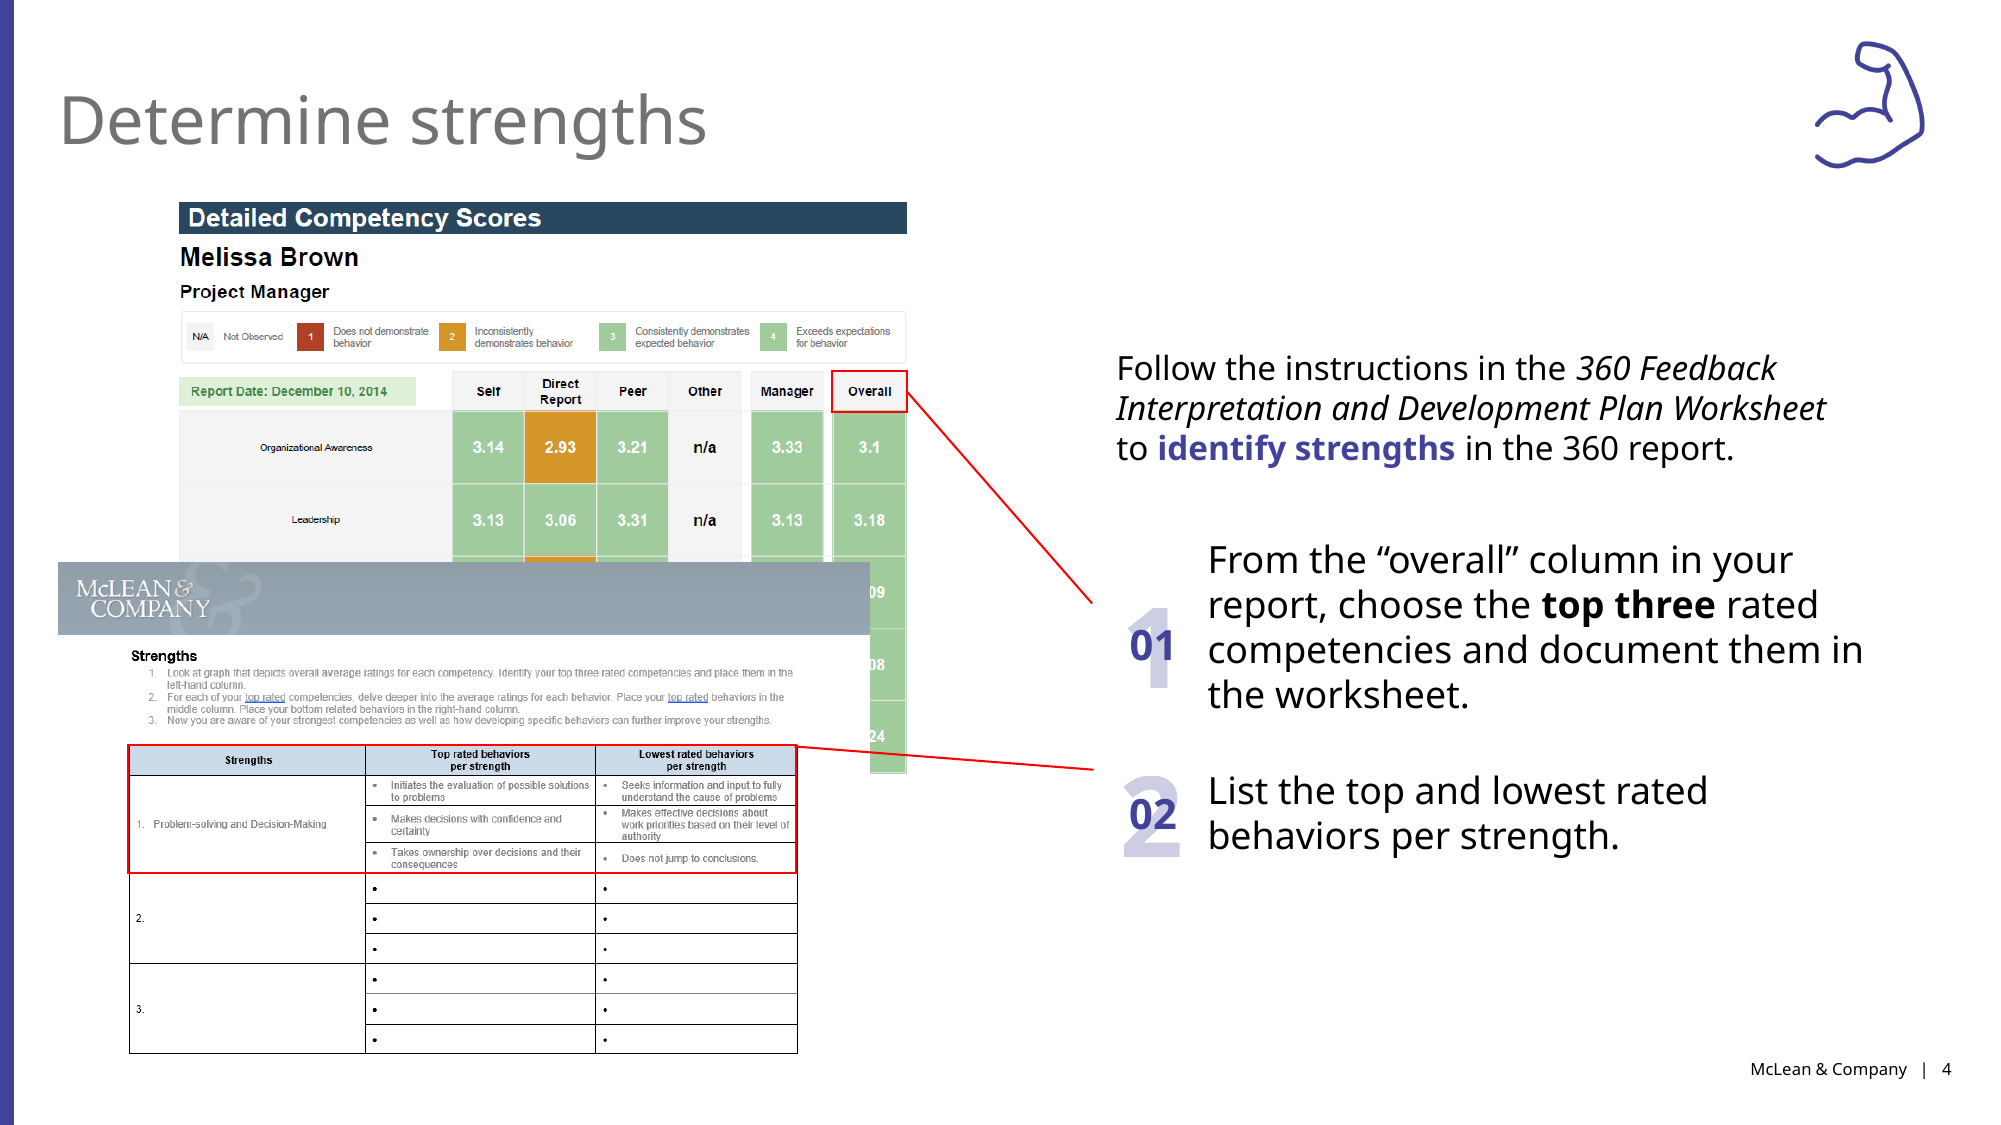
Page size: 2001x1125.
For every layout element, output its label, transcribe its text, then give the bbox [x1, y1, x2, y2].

text_box 1 [1106, 568, 1200, 719]
picture [1792, 29, 1943, 180]
text_box Follow the instructions in the 360 Feedback Interpretation and Development Plan Worksheet to identify strengths in the 360 report. From the “overall” column in your report, choose the top three rated competencies and document them in the worksheet. List the top and lowest rated behaviors per strength. [1101, 339, 1882, 895]
text_box 02 [1114, 780, 1192, 845]
title Determine strengths [58, 86, 1883, 273]
text_box [911, 754, 1094, 771]
text_box 01 [1114, 611, 1193, 677]
text_box 2 [1104, 737, 1199, 888]
picture [58, 196, 911, 1102]
text_box [911, 394, 1093, 605]
text_box [0, 0, 14, 1125]
